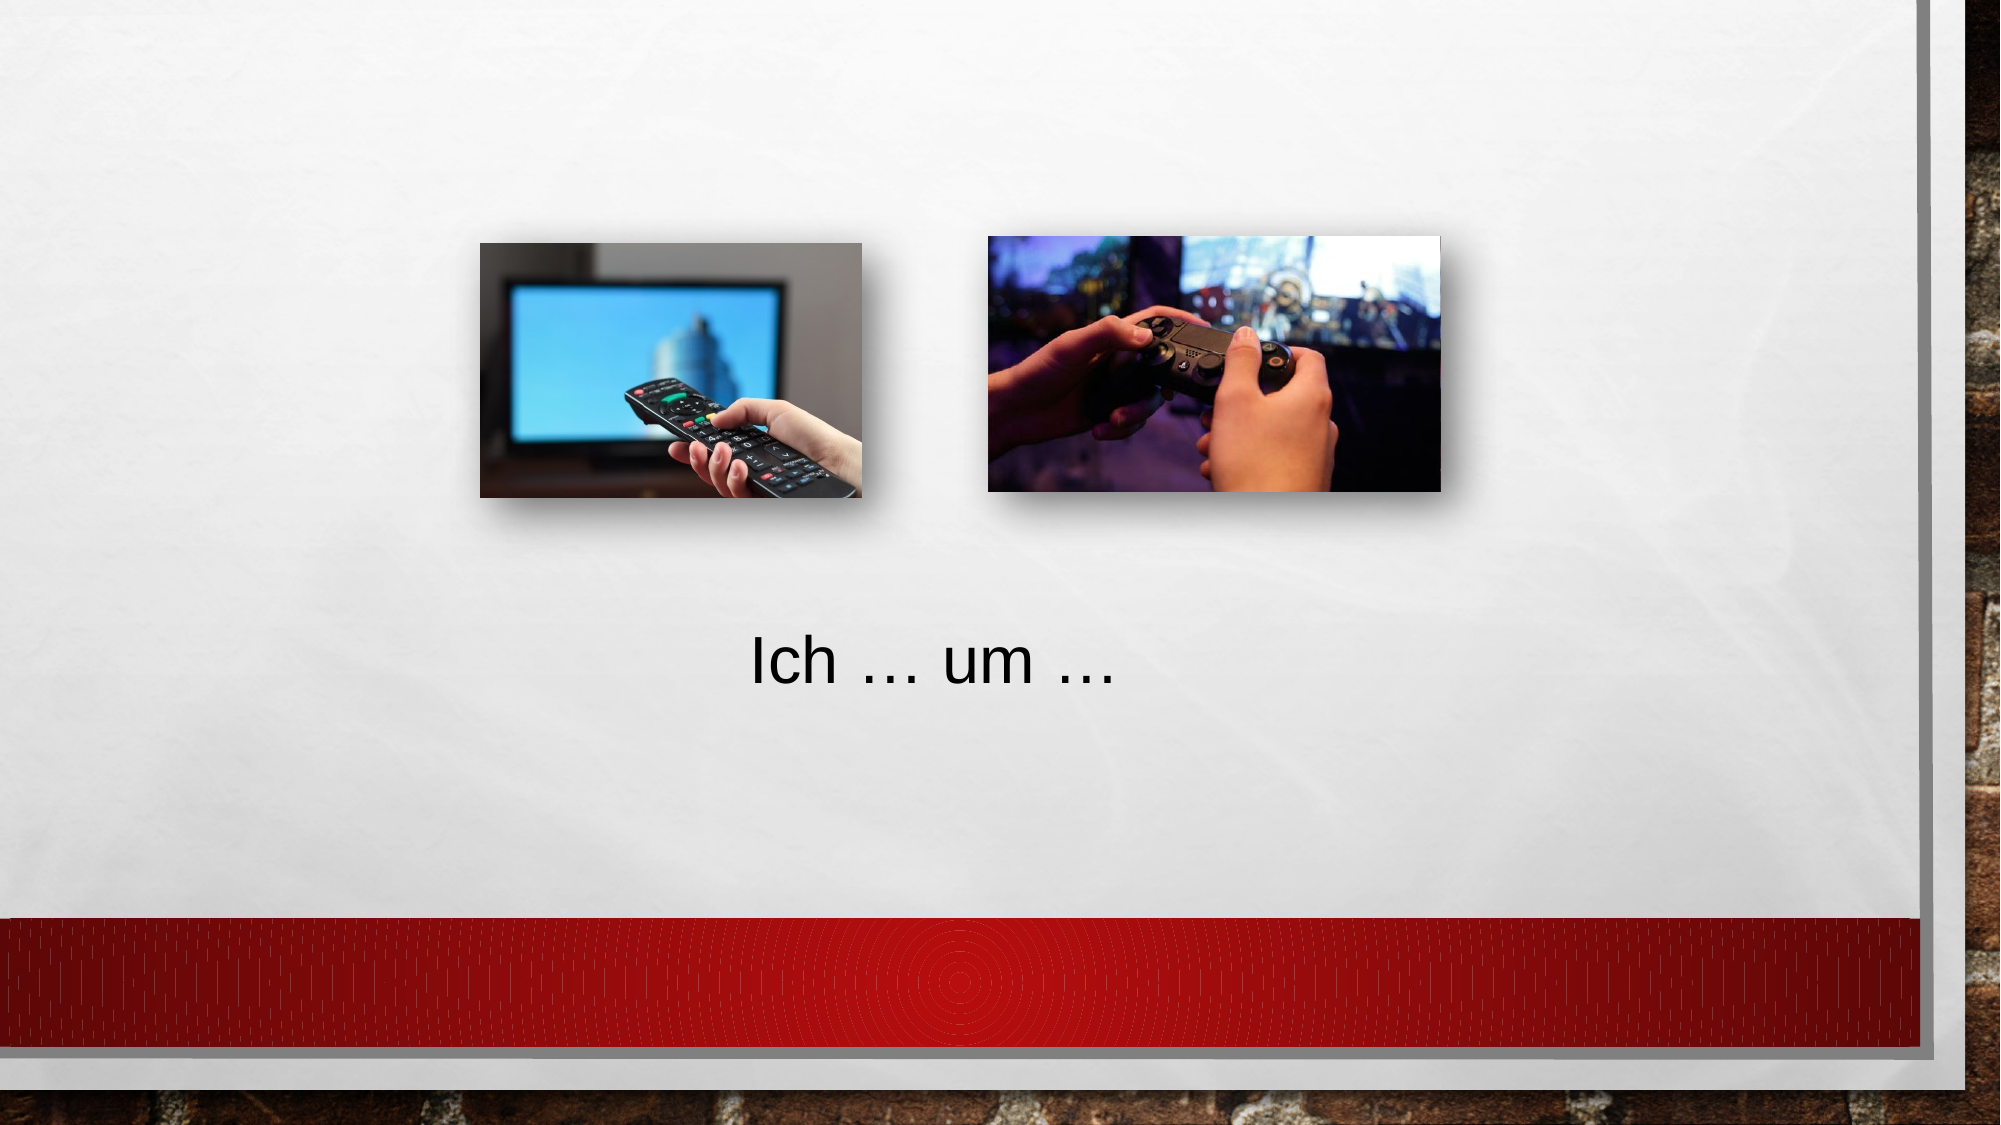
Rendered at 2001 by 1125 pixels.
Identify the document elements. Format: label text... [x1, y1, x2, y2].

picture [479, 243, 862, 498]
text_box Ich … um … [716, 609, 1154, 705]
picture [0, 0, 2000, 1125]
picture [987, 236, 1442, 492]
